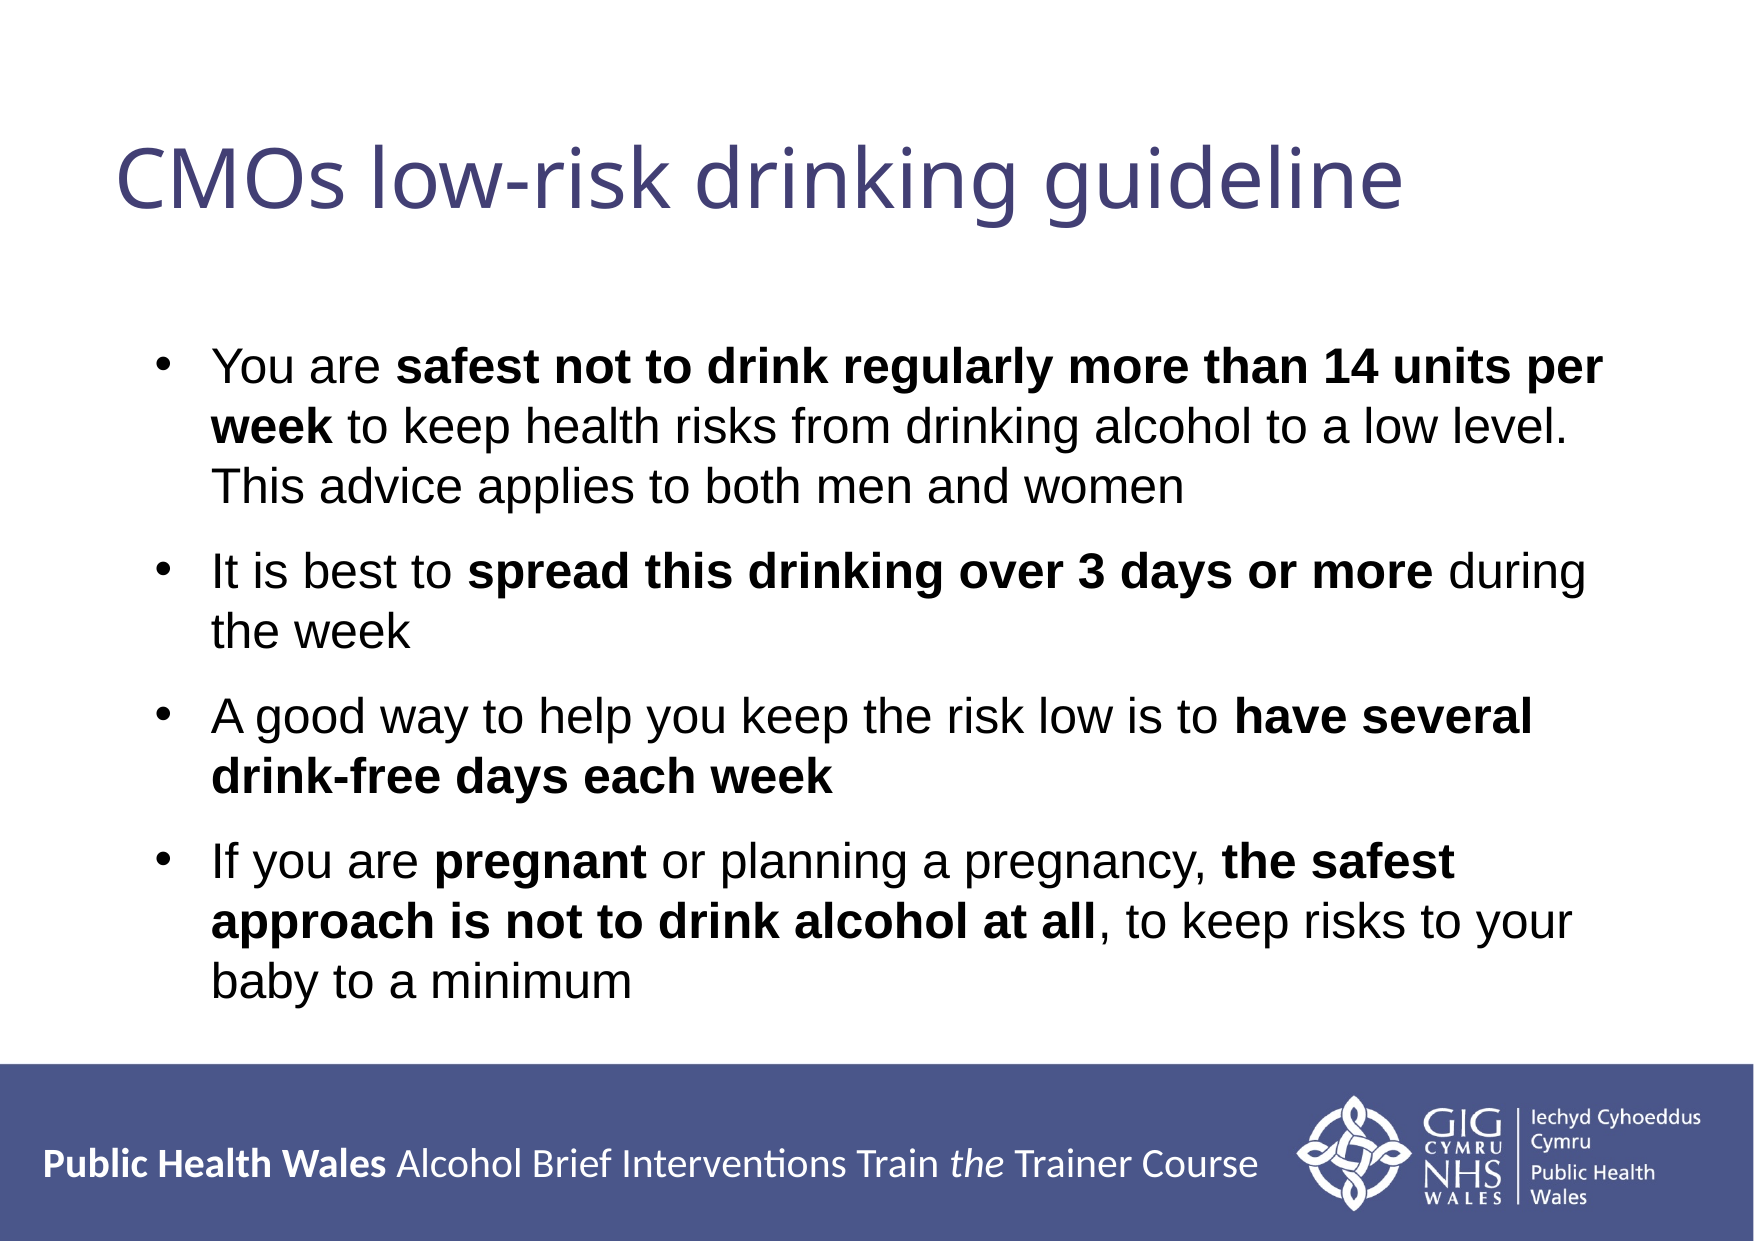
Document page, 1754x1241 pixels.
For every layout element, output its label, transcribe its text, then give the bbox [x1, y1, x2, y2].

list You are safest not to drink regularly more than 14 units per week to keep health risks from drinking alcohol to a low level. This advice applies to both men and women It is best to spread this drinking over 3 days or more during the week A good way to help you keep the risk low is to have several drink-free days each week If you are pregnant or planning a pregnancy, the safest approach is not to drink alcohol at all, to keep risks to your baby to a minimum [137, 324, 1629, 1026]
title CMOs low-risk drinking guideline [96, 74, 1704, 276]
picture [0, 0, 1754, 1241]
